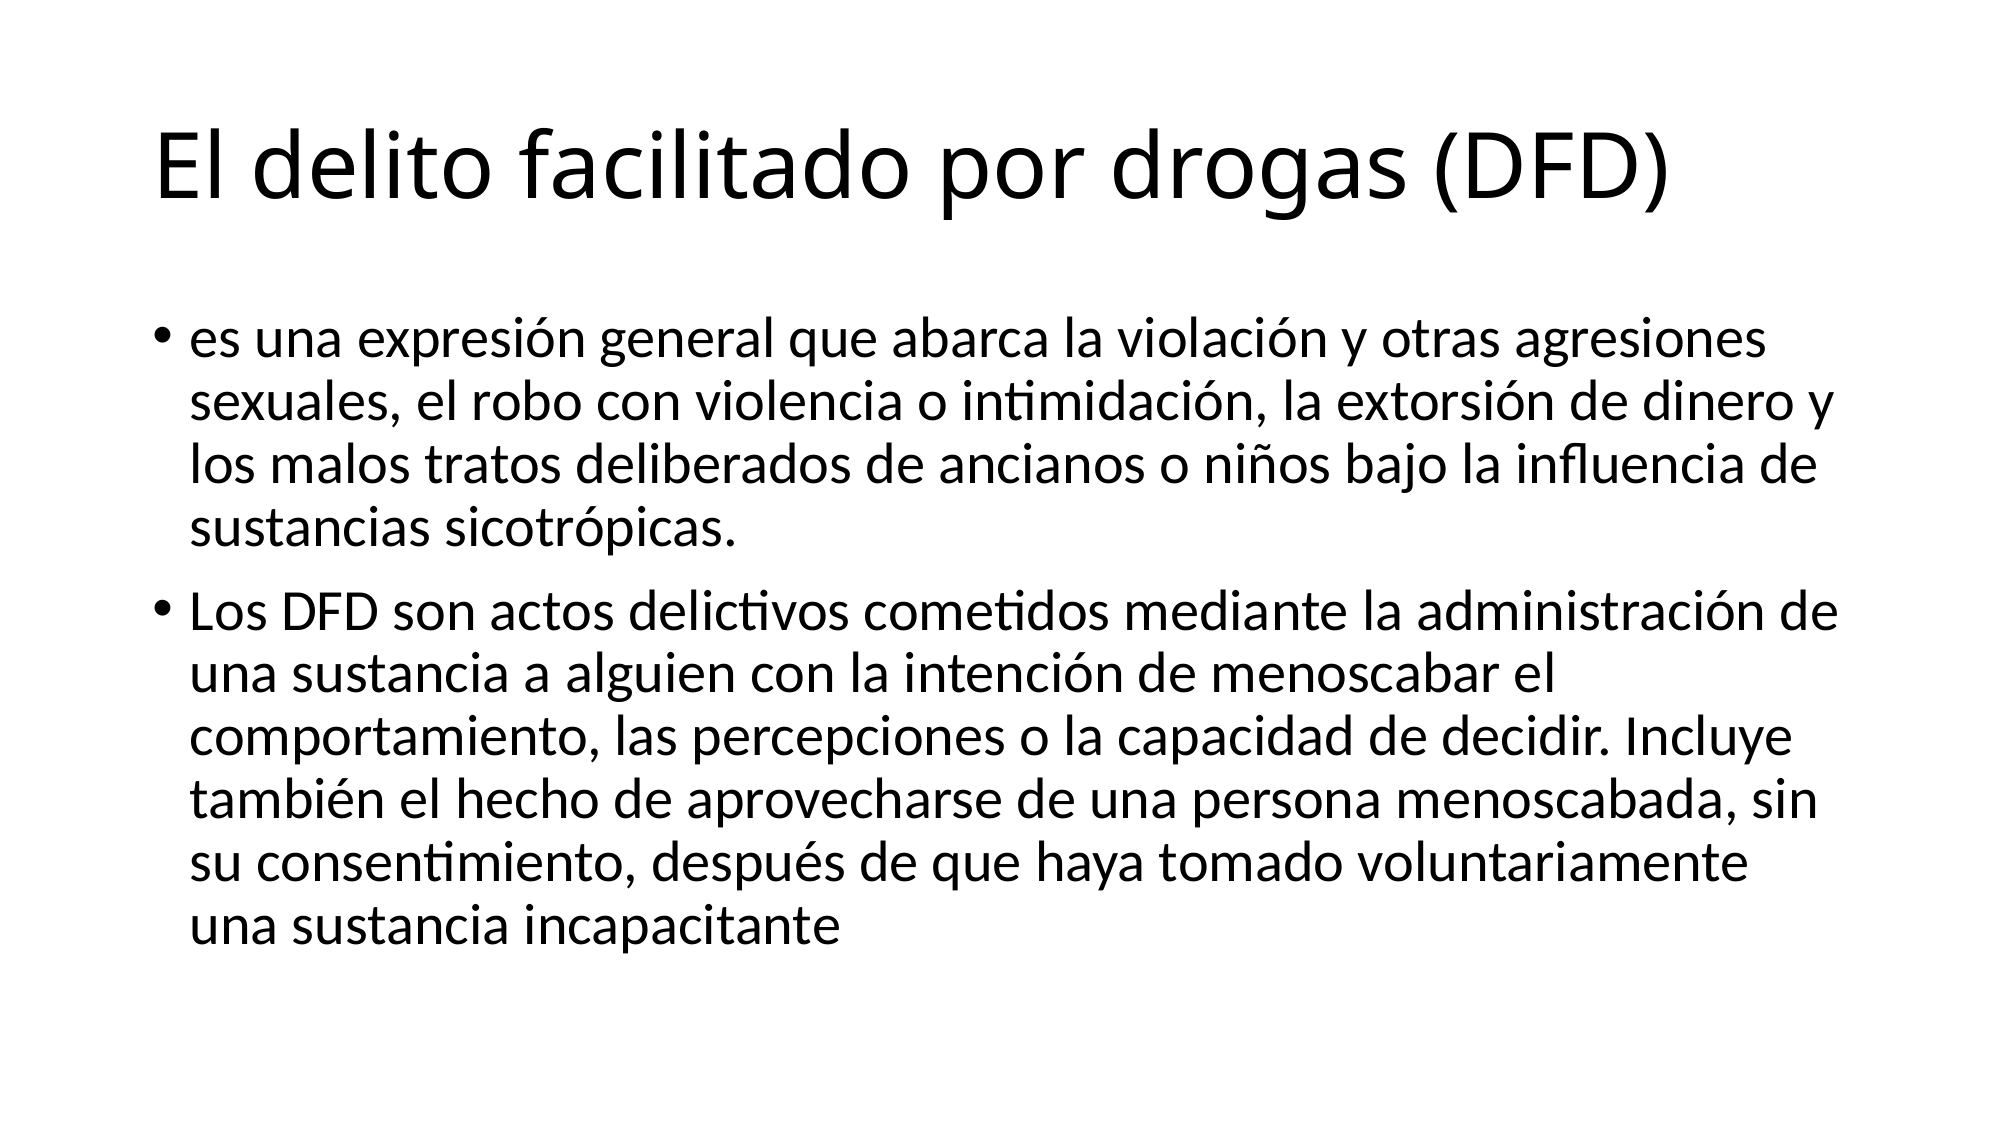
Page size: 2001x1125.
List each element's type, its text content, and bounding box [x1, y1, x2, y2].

title El delito facilitado por drogas (DFD) [137, 59, 1863, 278]
list es una expresión general que abarca la violación y otras agresiones sexuales, el robo con violencia o intimidación, la extorsión de dinero y los malos tratos deliberados de ancianos o niños bajo la influencia de sustancias sicotrópicas. Los DFD son actos delictivos cometidos mediante la administración de una sustancia a alguien con la intención de menoscabar el comportamiento, las percepciones o la capacidad de decidir. Incluye también el hecho de aprovecharse de una persona menoscabada, sin su consentimiento, después de que haya tomado voluntariamente una sustancia incapacitante [137, 299, 1863, 1014]
